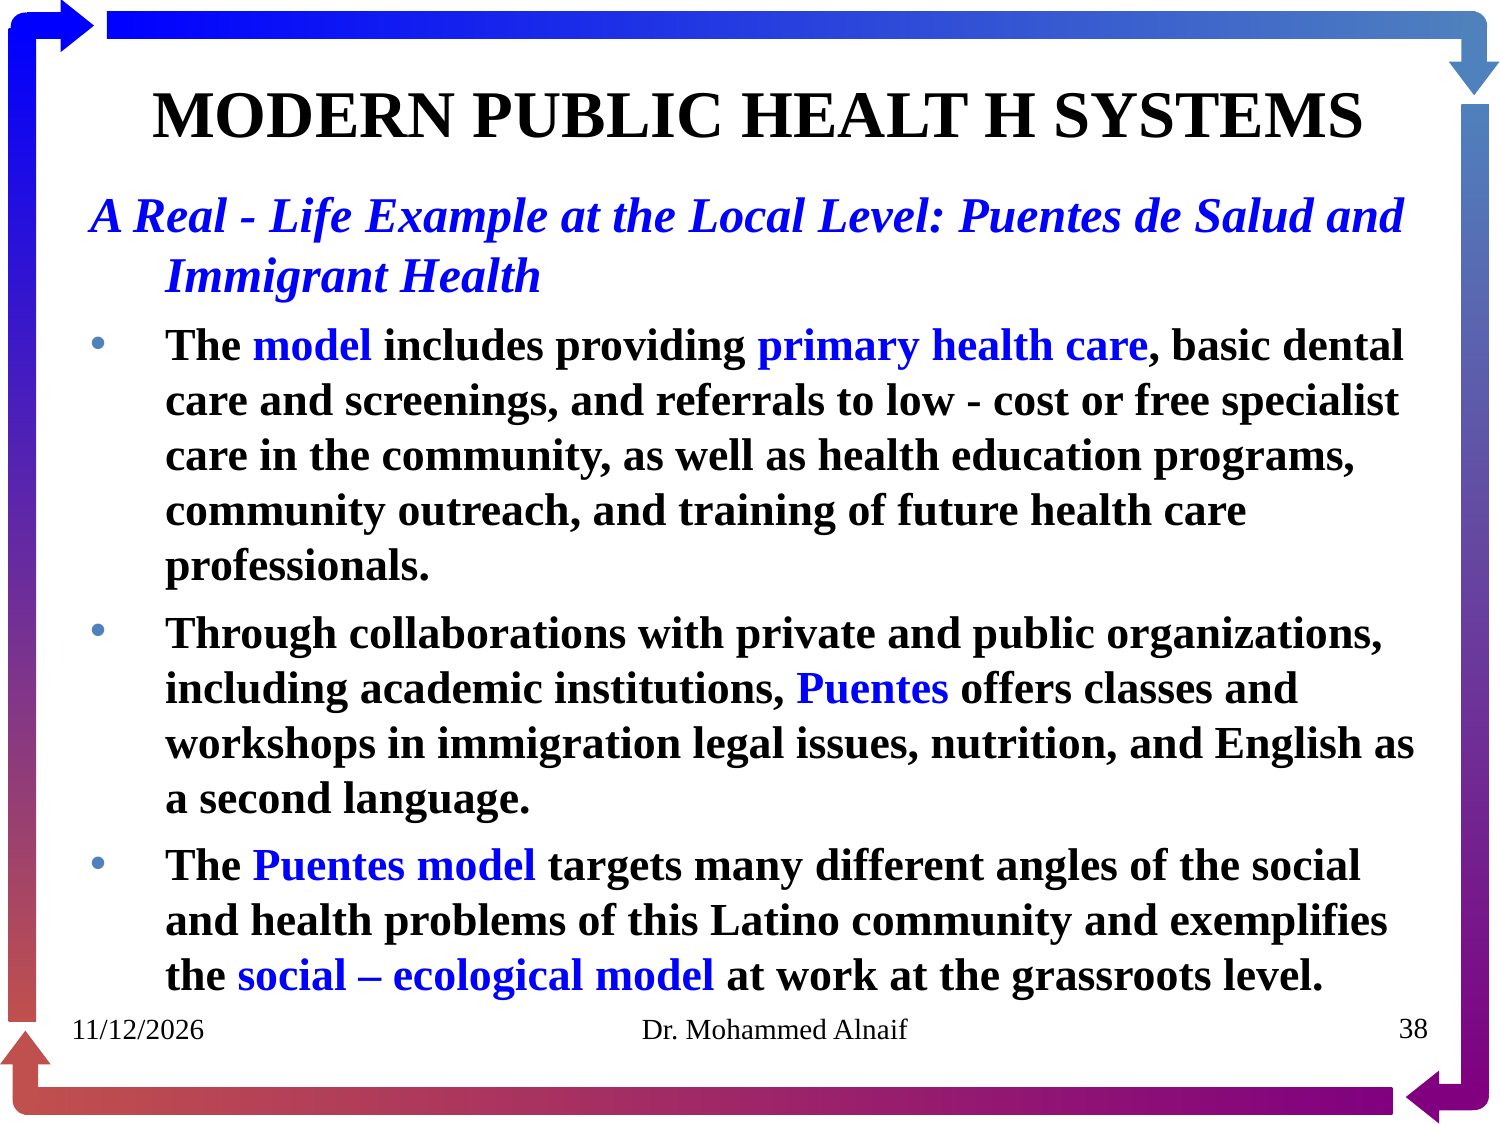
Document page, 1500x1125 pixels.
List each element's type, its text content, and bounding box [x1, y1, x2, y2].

title MODERN PUBLIC HEALT H SYSTEMS [75, 62, 1413, 159]
footer Dr. Mohammed Alnaif [474, 1025, 1075, 1066]
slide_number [56, 990, 463, 1066]
slide_number 38 [1087, 990, 1444, 1063]
subtitle A Real - Life Example at the Local Level: Puentes de Salud and Immigrant Health The model includes providing primary health care, basic dental care and screenings, and referrals to low - cost or free specialist care in the community, as well as health education programs, community outreach, and training of future health care professionals. Through collaborations with private and public organizations, including academic institutions, Puentes offers classes and workshops in immigration legal issues, nutrition, and English as a second language. The Puentes model targets many different angles of the social and health problems of this Latino community and exemplifies the social – ecological model at work at the grassroots level. [75, 174, 1438, 1025]
